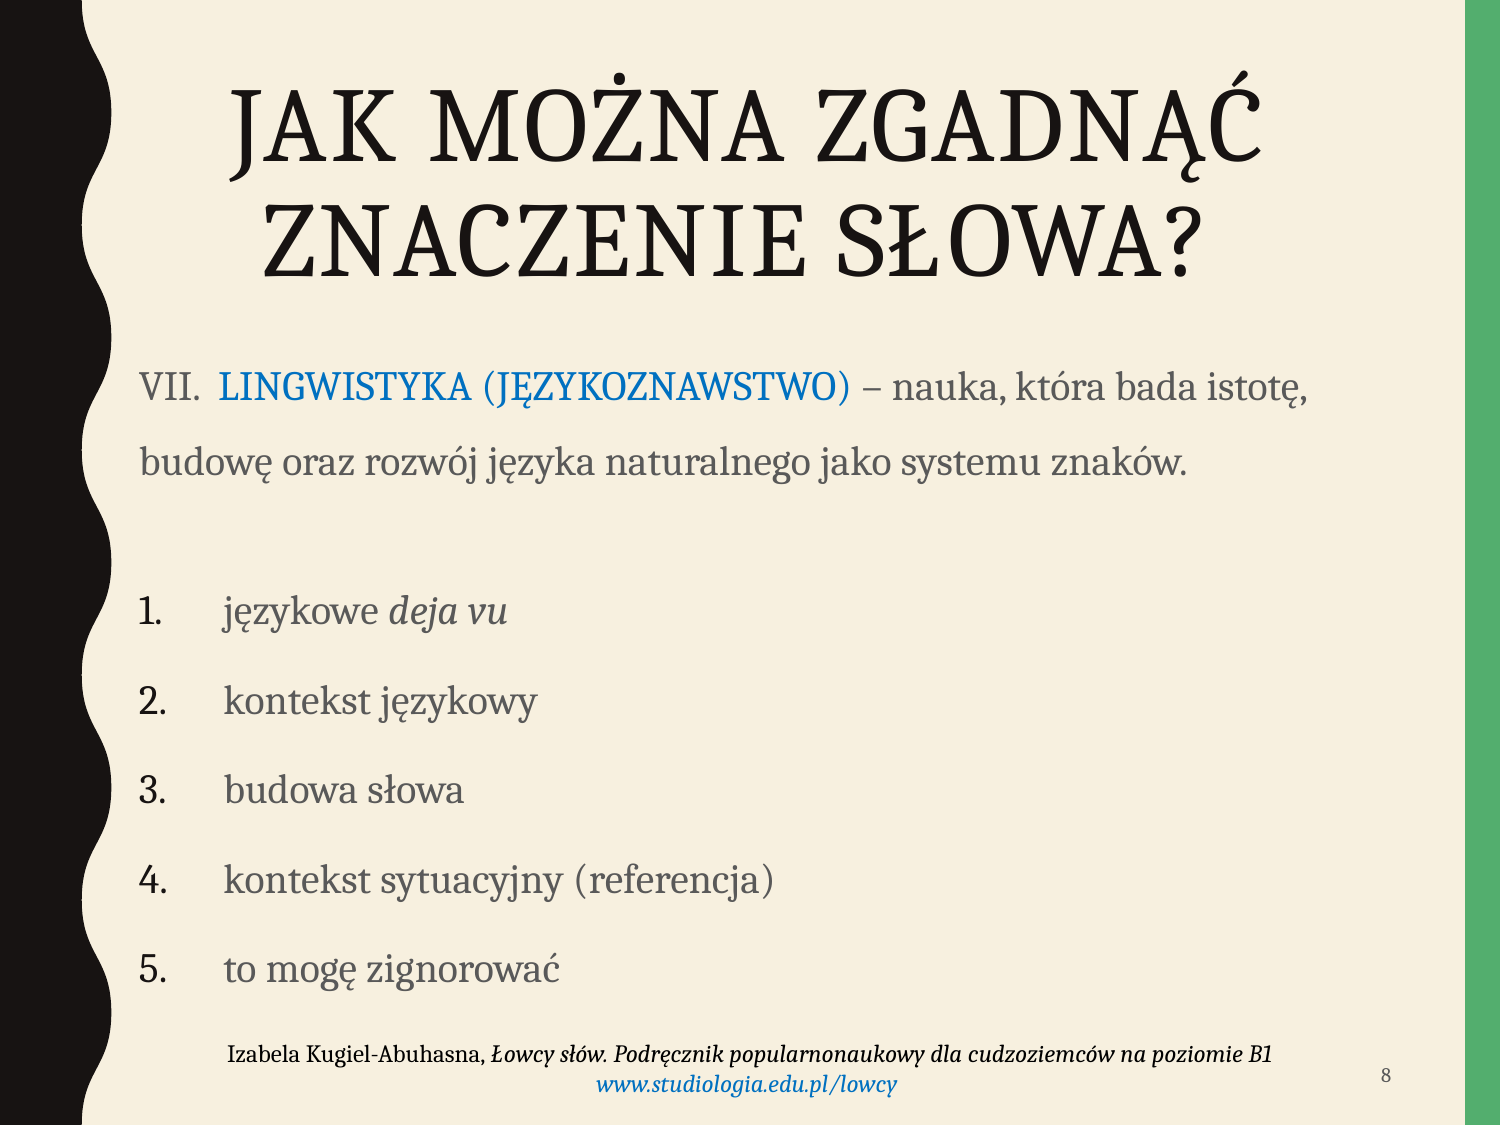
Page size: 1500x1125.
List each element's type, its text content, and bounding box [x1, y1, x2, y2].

list VII. LINGWISTYKA (JĘZYKOZNAWSTWO) – nauka, która bada istotę, budowę oraz rozwój języka naturalnego jako systemu znaków. językowe deja vu kontekst językowy budowa słowa kontekst sytuacyjny (referencja) to mogę zignorować [123, 326, 1377, 944]
title Jak można zgadnąć znaczenie słowa? [123, 62, 1377, 308]
text_box Izabela Kugiel-Abuhasna, Łowcy słów. Podręcznik popularnonaukowy dla cudzoziemców na poziomie B1 www.studiologia.edu.pl/lowcy [70, 1030, 1430, 1105]
